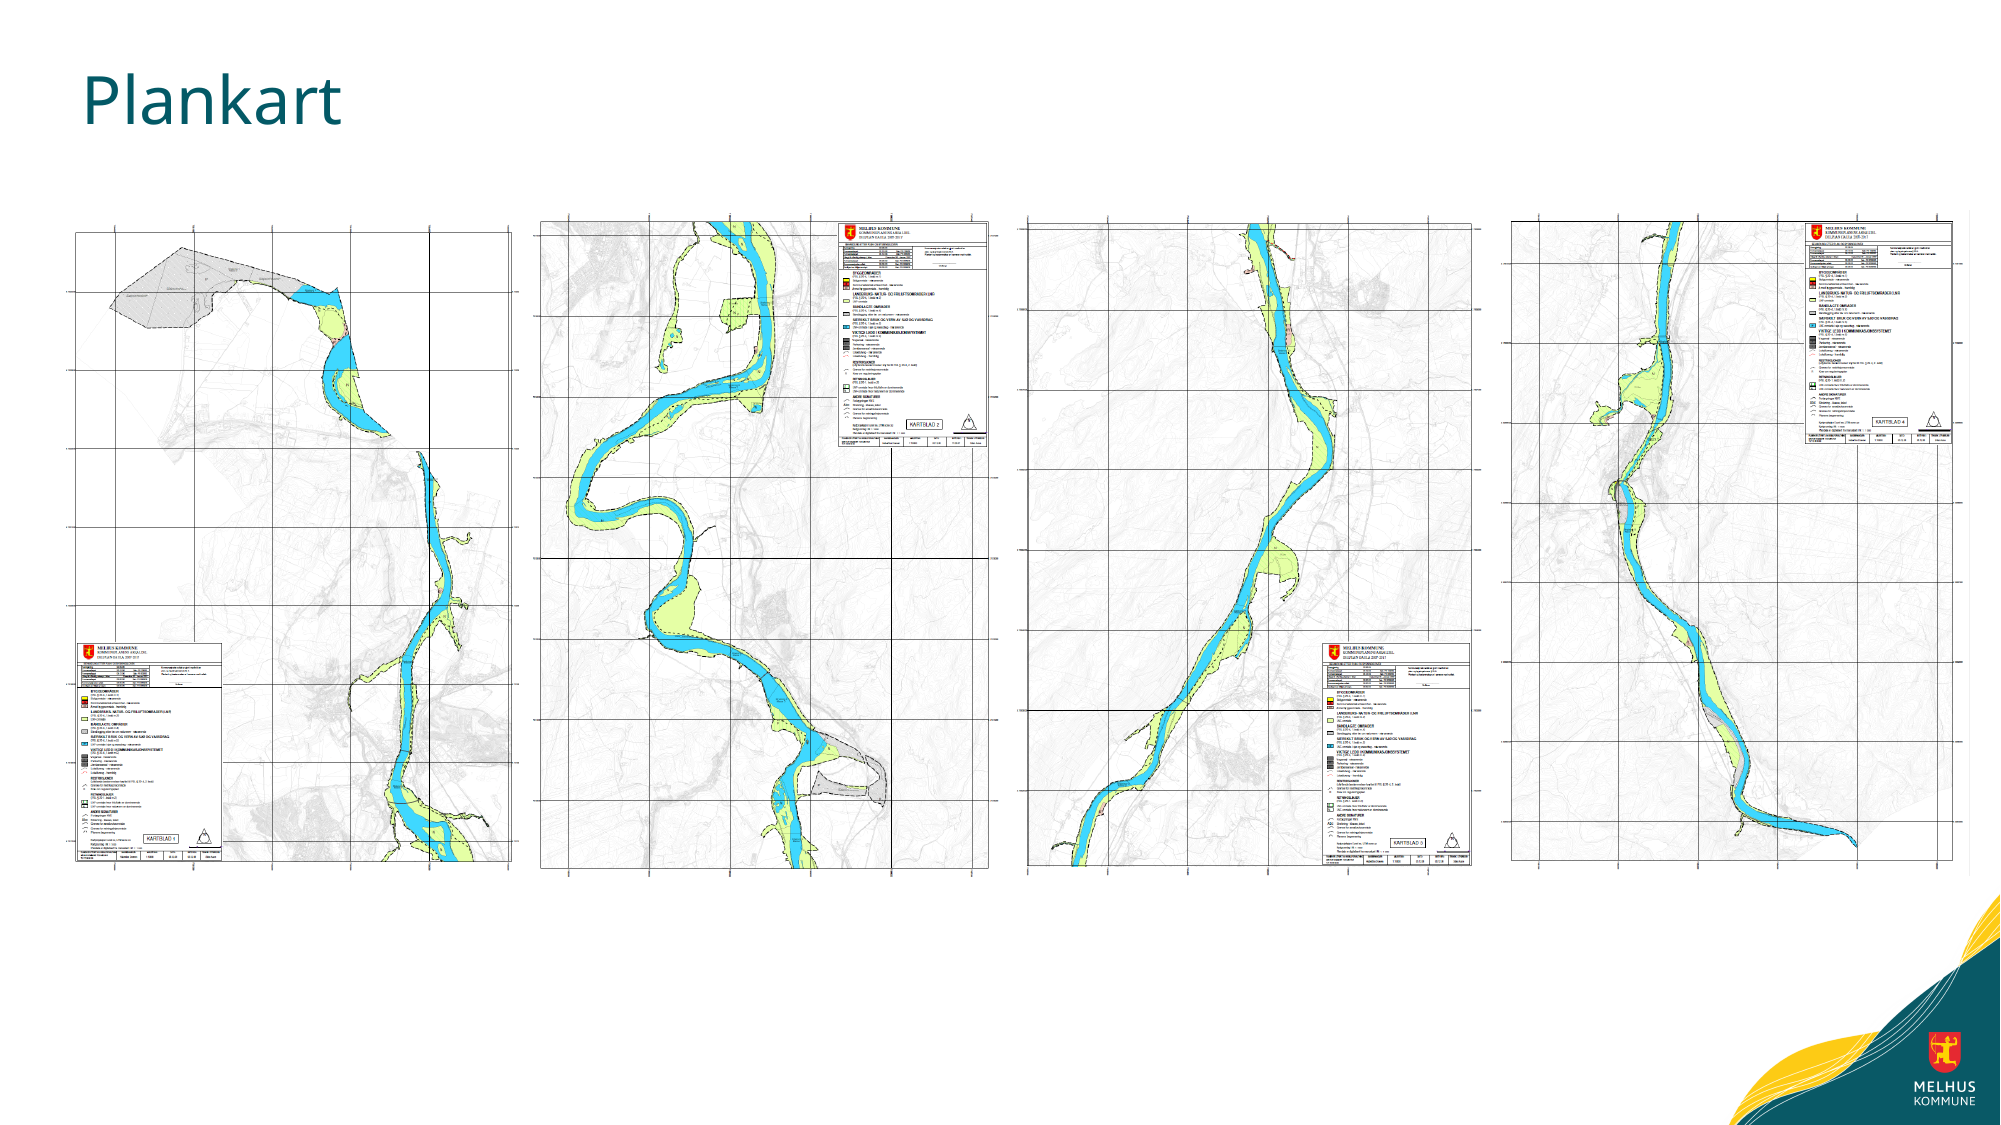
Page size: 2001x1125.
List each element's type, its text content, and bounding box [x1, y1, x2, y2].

title Plankart [66, 59, 1863, 278]
picture [66, 222, 519, 877]
picture [533, 210, 1000, 877]
picture [1498, 210, 2000, 1125]
picture [1015, 211, 1483, 877]
